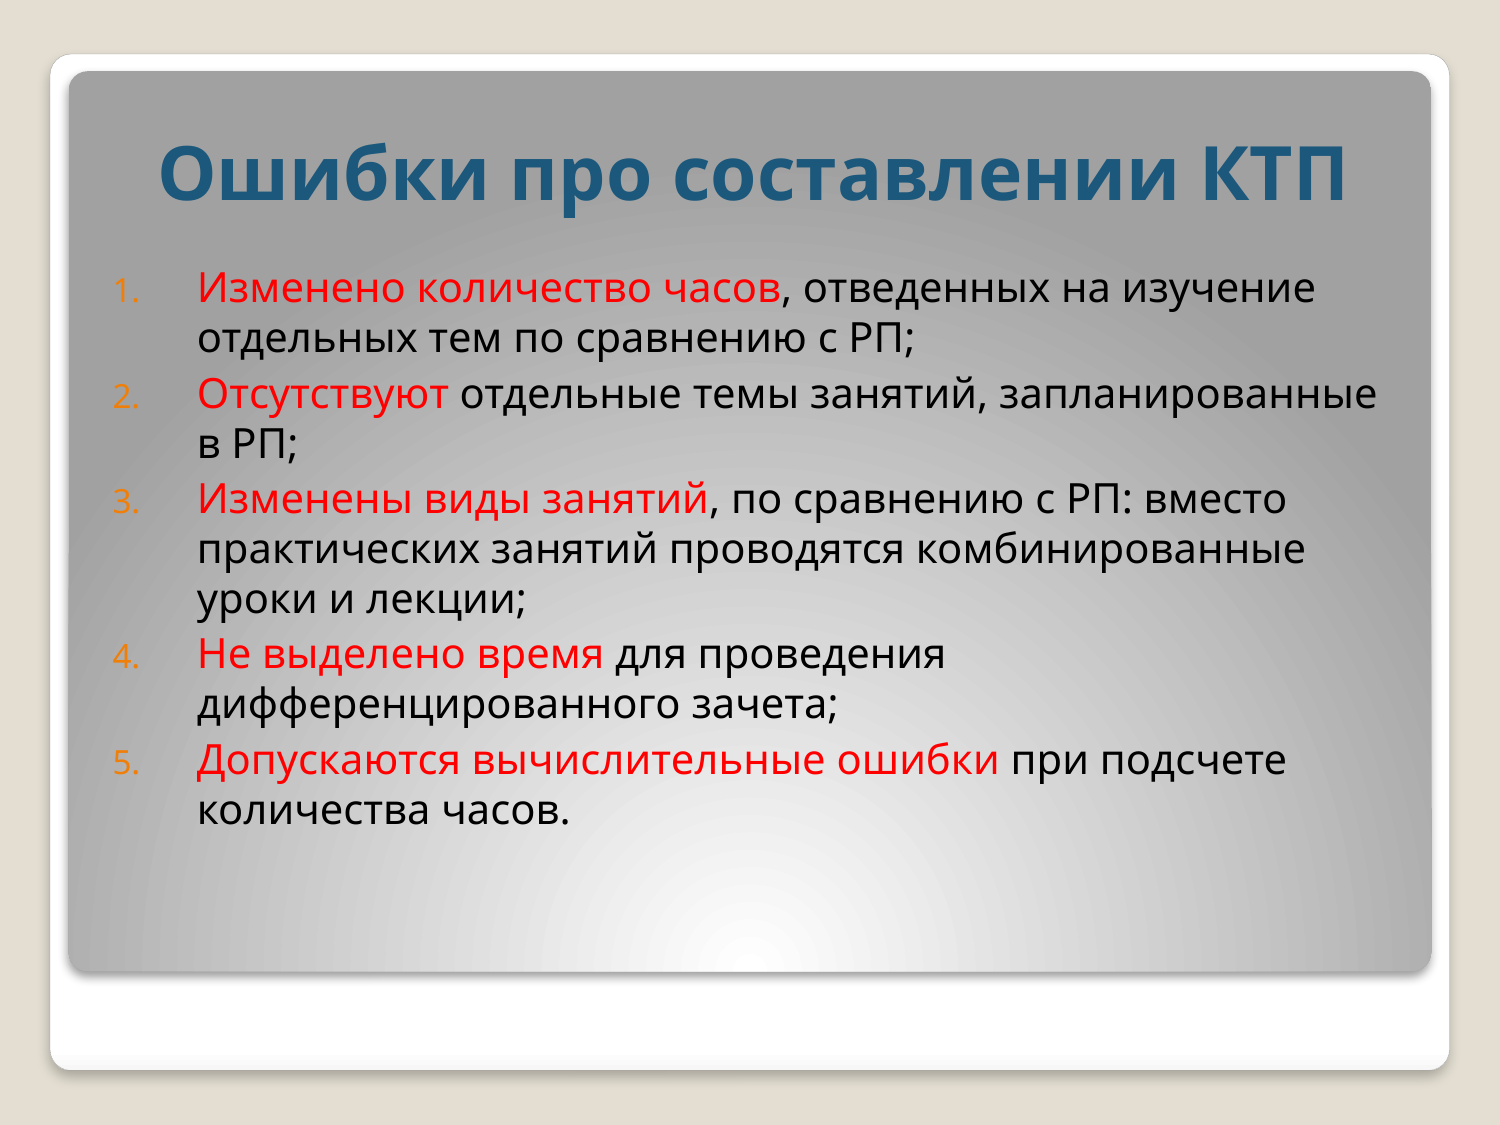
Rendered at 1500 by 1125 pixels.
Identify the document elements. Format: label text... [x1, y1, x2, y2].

title Ошибки про составлении КТП [82, 70, 1425, 223]
list Изменено количество часов, отведенных на изучение отдельных тем по сравнению с РП; Отсутствуют отдельные темы занятий, запланированные в РП; Изменены виды занятий, по сравнению с РП: вместо практических занятий проводятся комбинированные уроки и лекции; Не выделено время для проведения дифференцированного зачета; Допускаются вычислительные ошибки при подсчете количества часов. [82, 246, 1425, 950]
